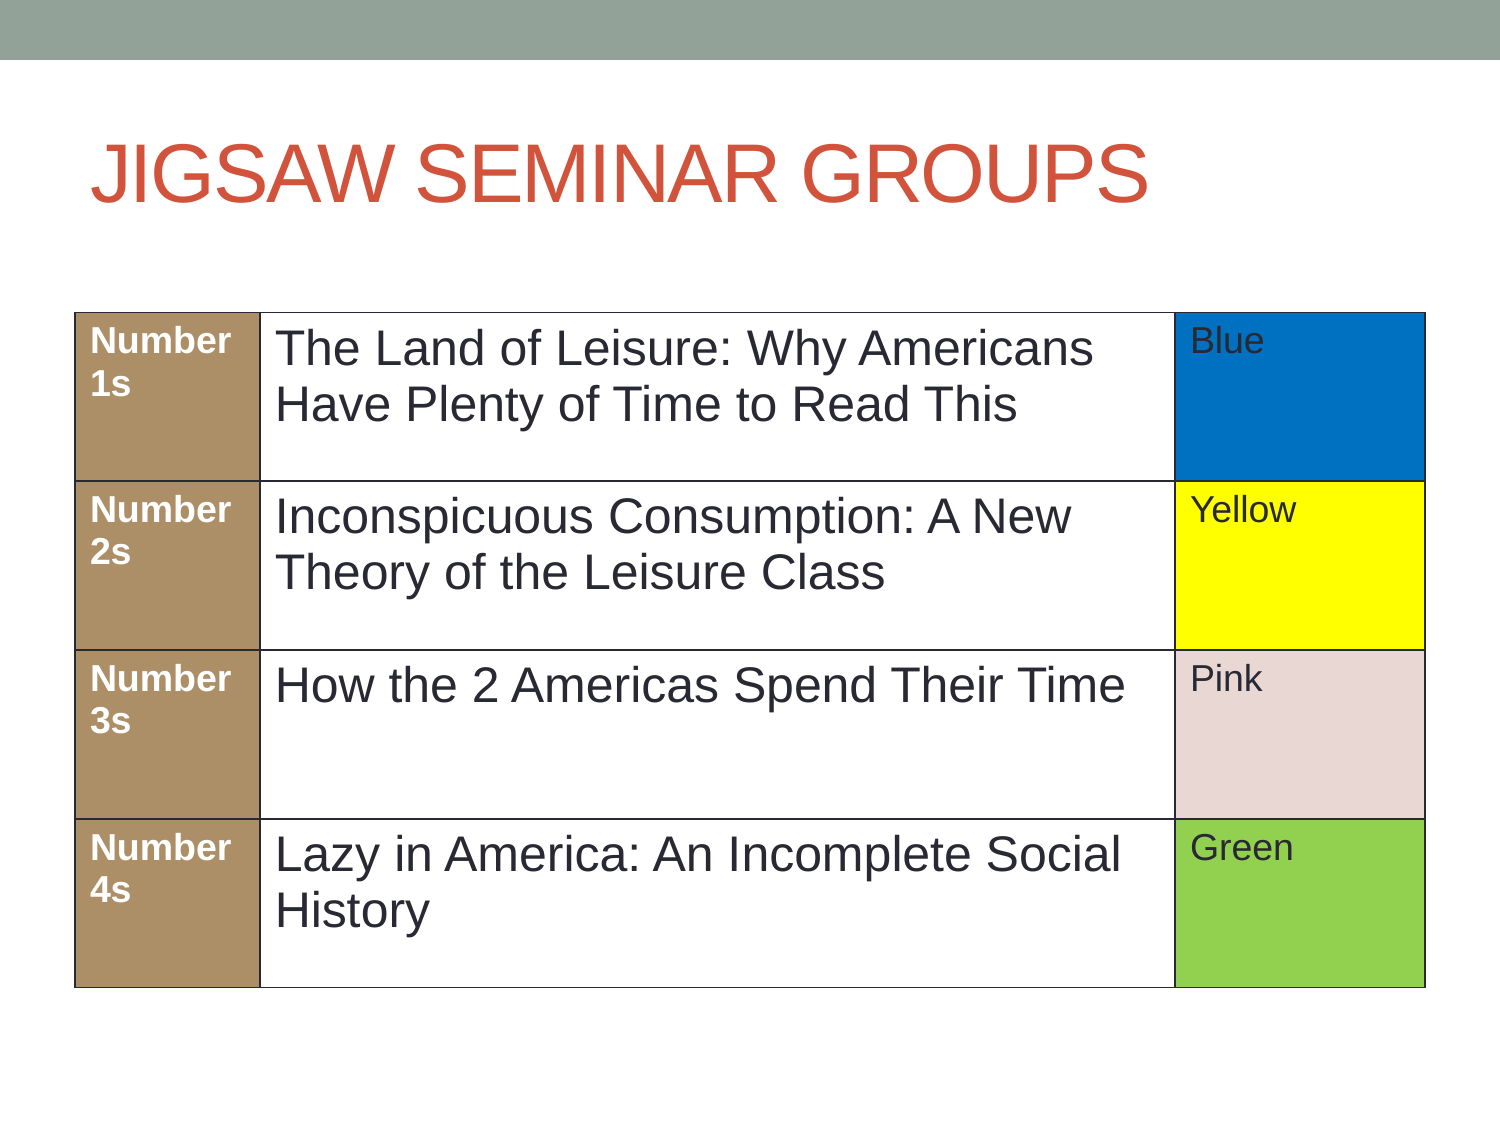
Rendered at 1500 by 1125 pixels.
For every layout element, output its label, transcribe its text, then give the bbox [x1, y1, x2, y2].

table_cell Pink [1176, 651, 1424, 818]
table_cell Number 4s [76, 820, 259, 987]
table_cell How the 2 Americas Spend Their Time [261, 651, 1174, 818]
table_cell Lazy in America: An Incomplete Social History [261, 820, 1174, 987]
table_cell Inconspicuous Consumption: A New Theory of the Leisure Class [261, 482, 1174, 649]
table_header Number 1s [76, 313, 259, 480]
table_header Blue [1176, 313, 1424, 480]
table_header The Land of Leisure: Why Americans Have Plenty of Time to Read This [261, 313, 1174, 480]
table_cell Green [1176, 820, 1424, 987]
table_cell Yellow [1176, 482, 1424, 649]
table_cell Number 3s [76, 651, 259, 818]
table_cell Number 2s [76, 482, 259, 649]
title JIGSAW SEMINAR GROUPS [75, 87, 1425, 250]
